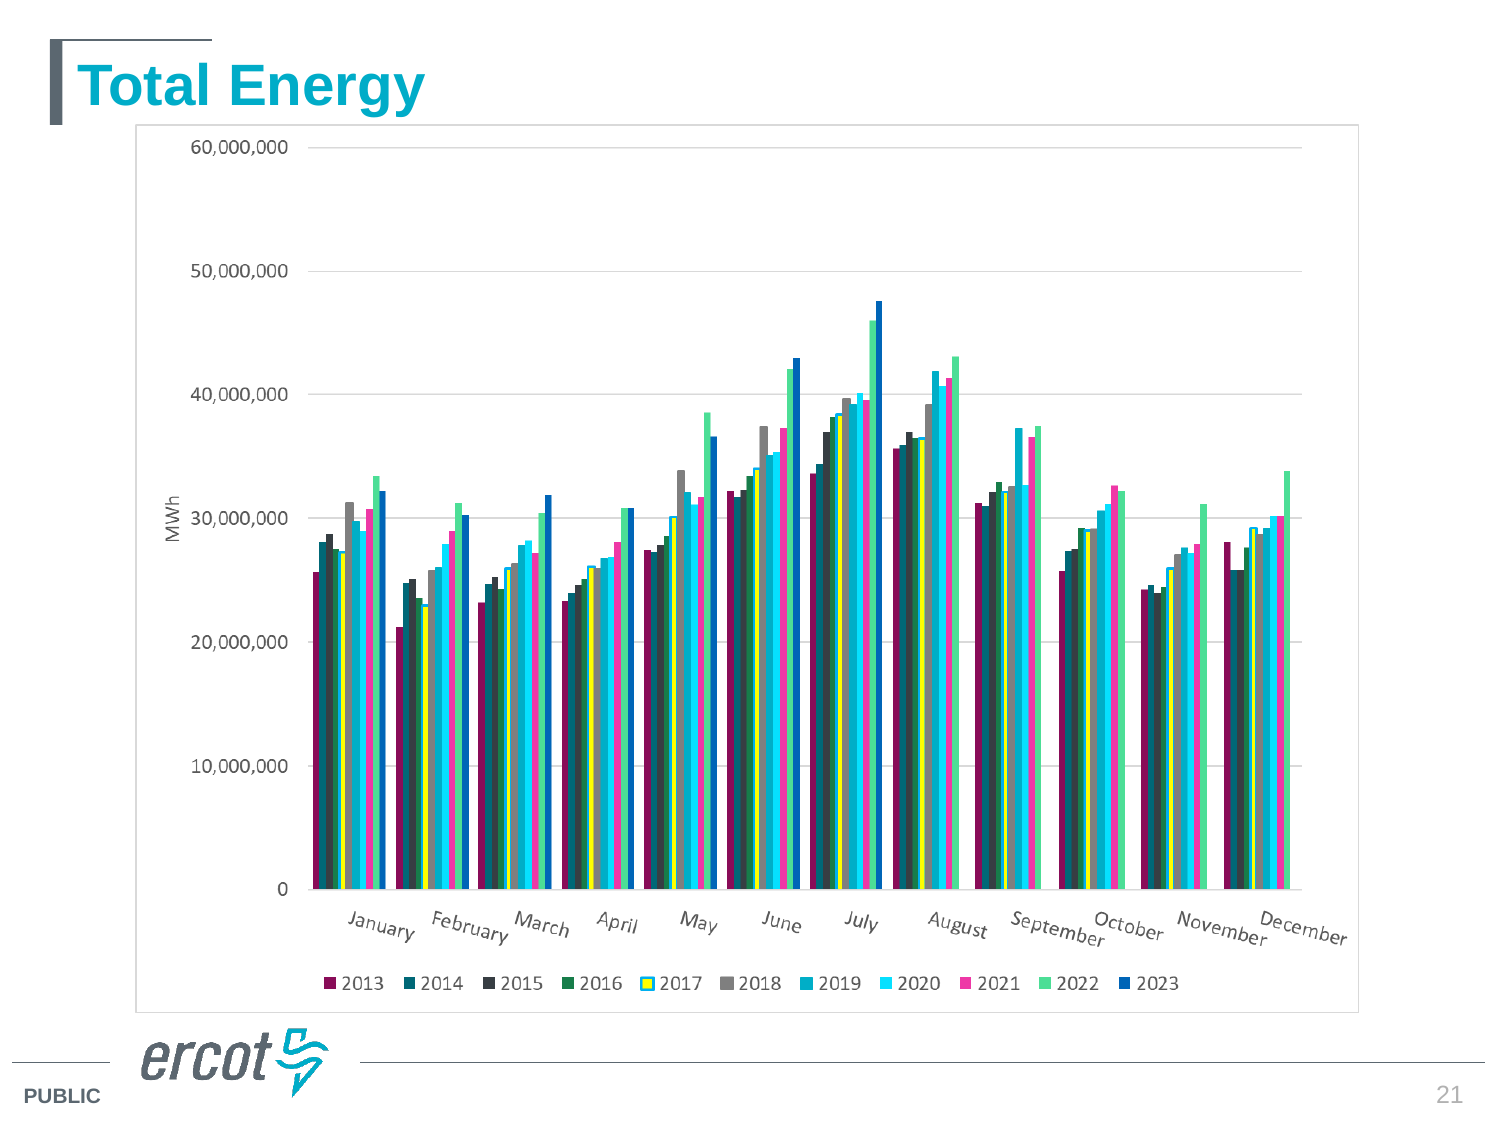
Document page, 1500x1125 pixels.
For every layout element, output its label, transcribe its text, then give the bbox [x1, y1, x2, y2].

picture [135, 124, 1359, 1013]
slide_number 21 [1412, 1076, 1488, 1112]
picture [137, 1024, 332, 1100]
title Total Energy [62, 39, 1450, 125]
